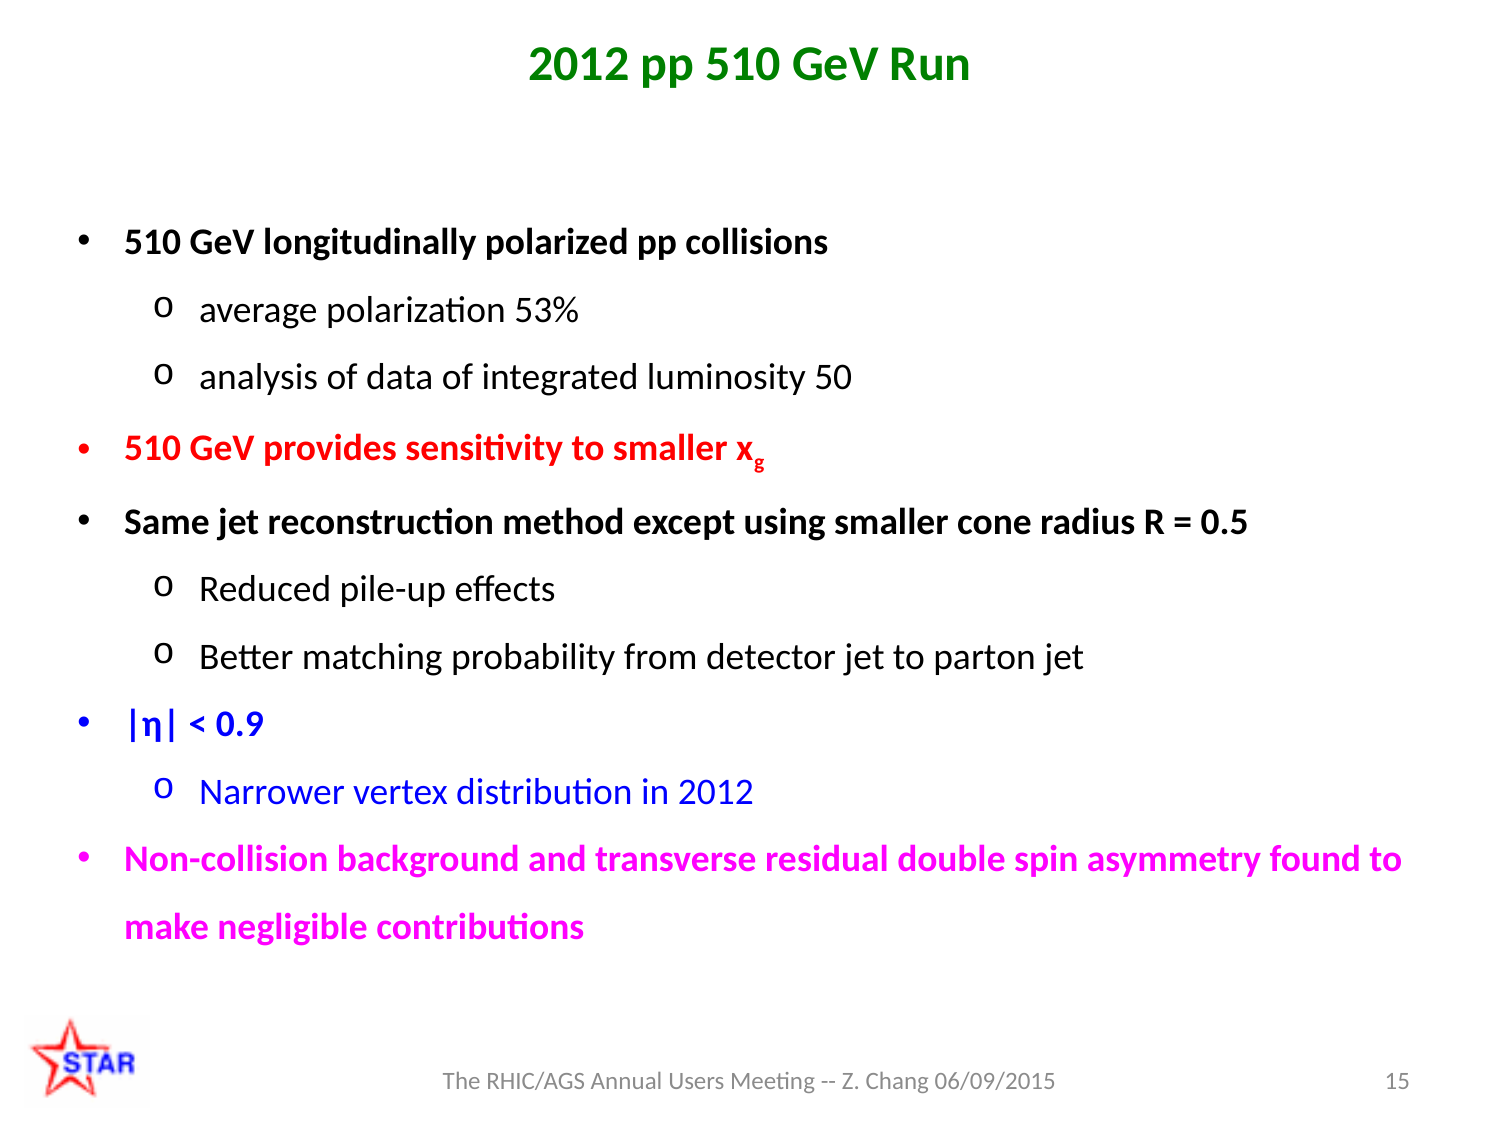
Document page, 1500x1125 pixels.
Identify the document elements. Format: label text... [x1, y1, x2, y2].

picture [24, 1015, 150, 1108]
title 2012 pp 510 GeV Run [75, 22, 1425, 98]
slide_number 15 [1074, 1050, 1425, 1110]
footer The RHIC/AGS Annual Users Meeting -- Z. Chang 06/09/2015 [418, 1050, 1074, 1110]
